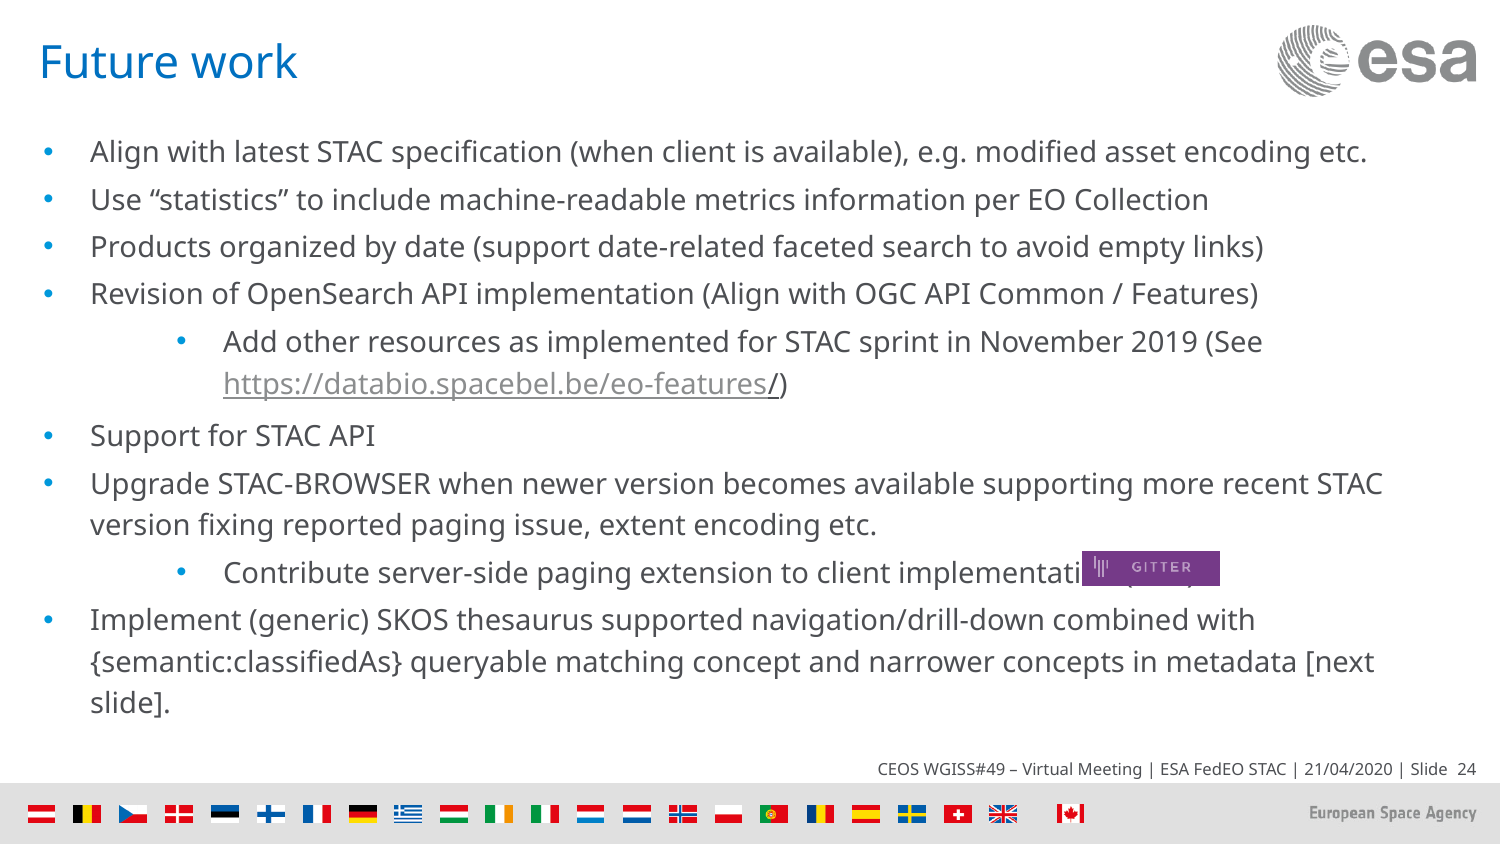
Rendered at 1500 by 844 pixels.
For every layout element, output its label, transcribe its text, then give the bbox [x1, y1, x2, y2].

title Future work [23, 24, 1201, 96]
list Align with latest STAC specification (when client is available), e.g. modified asset encoding etc. Use “statistics” to include machine-readable metrics information per EO Collection Products organized by date (support date-related faceted search to avoid empty links) Revision of OpenSearch API implementation (Align with OGC API Common / Features) Add other resources as implemented for STAC sprint in November 2019 (See https://databio.spacebel.be/eo-features/) Support for STAC API Upgrade STAC-BROWSER when newer version becomes available supporting more recent STAC version fixing reported paging issue, extent encoding etc. Contribute server-side paging extension to client implementation (TBC) Implement (generic) SKOS thesaurus supported navigation/drill-down combined with {semantic:classifiedAs} queryable matching concept and narrower concepts in metadata [next slide]. [28, 119, 1464, 747]
picture [1081, 551, 1220, 586]
picture [1277, 25, 1477, 109]
picture [0, 783, 1500, 844]
